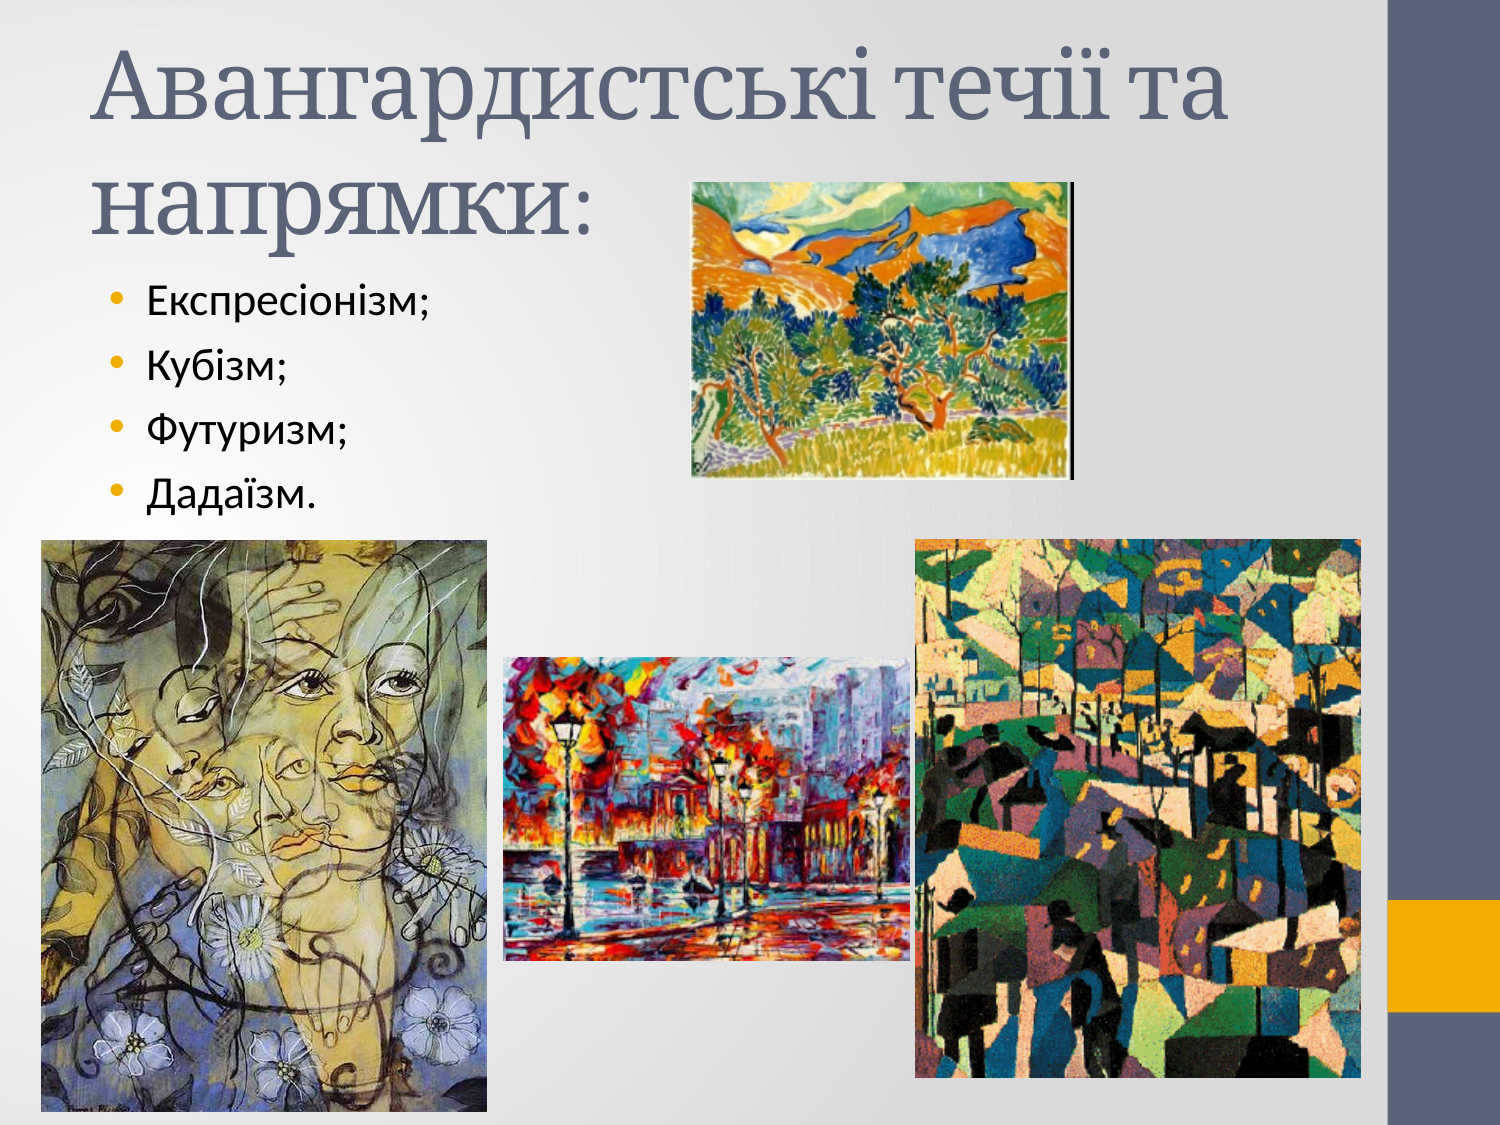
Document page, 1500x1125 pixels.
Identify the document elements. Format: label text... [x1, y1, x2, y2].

picture [502, 656, 910, 961]
picture [690, 181, 1075, 480]
title Авангардистські течії та напрямки: [75, 45, 1325, 233]
picture [40, 539, 487, 1113]
list Експресіонізм; Кубізм; Футуризм; Дадаїзм. [75, 262, 1325, 1050]
picture [914, 539, 1362, 1078]
picture [1219, 559, 1232, 568]
